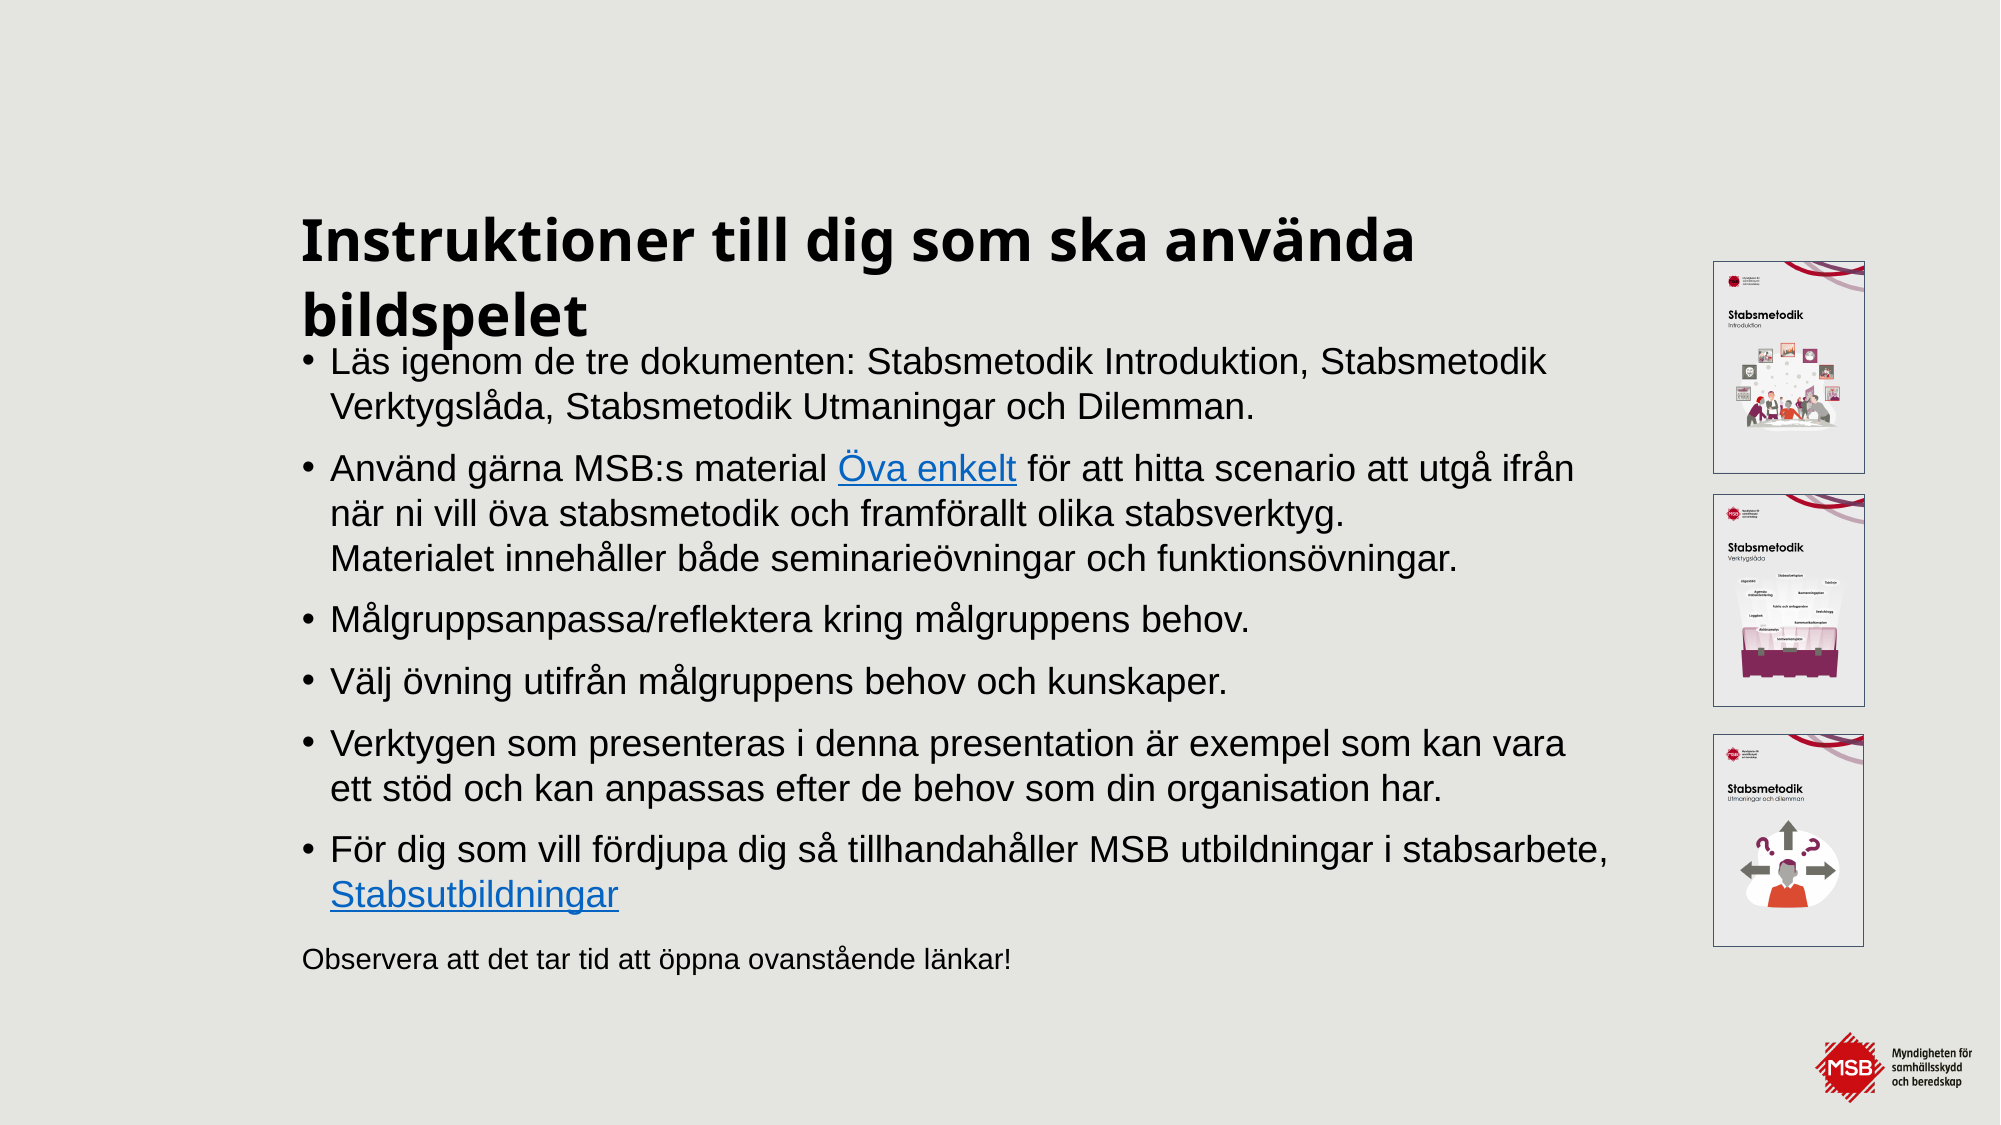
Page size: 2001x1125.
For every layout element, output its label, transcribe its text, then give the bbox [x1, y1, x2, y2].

list Läs igenom de tre dokumenten: Stabsmetodik Introduktion, Stabsmetodik Verktygslåda, Stabsmetodik Utmaningar och Dilemman. Använd gärna MSB:s material Öva enkelt för att hitta scenario att utgå ifrån när ni vill öva stabsmetodik och framförallt olika stabsverktyg. Materialet innehåller både seminarieövningar och funktionsövningar. Målgruppsanpassa/reflektera kring målgruppens behov. Välj övning utifrån målgruppens behov och kunskaper. Verktygen som presenteras i denna presentation är exempel som kan vara ett stöd och kan anpassas efter de behov som din organisation har. För dig som vill fördjupa dig så tillhandahåller MSB utbildningar i stabsarbete, Stabsutbildningar Observera att det tar tid att öppna ovanstående länkar! [292, 327, 1710, 916]
title Instruktioner till dig som ska använda bildspelet [292, 188, 1710, 306]
picture [1713, 494, 1864, 707]
picture [1713, 734, 1864, 947]
picture [1815, 1032, 1972, 1103]
picture [1713, 260, 1865, 474]
